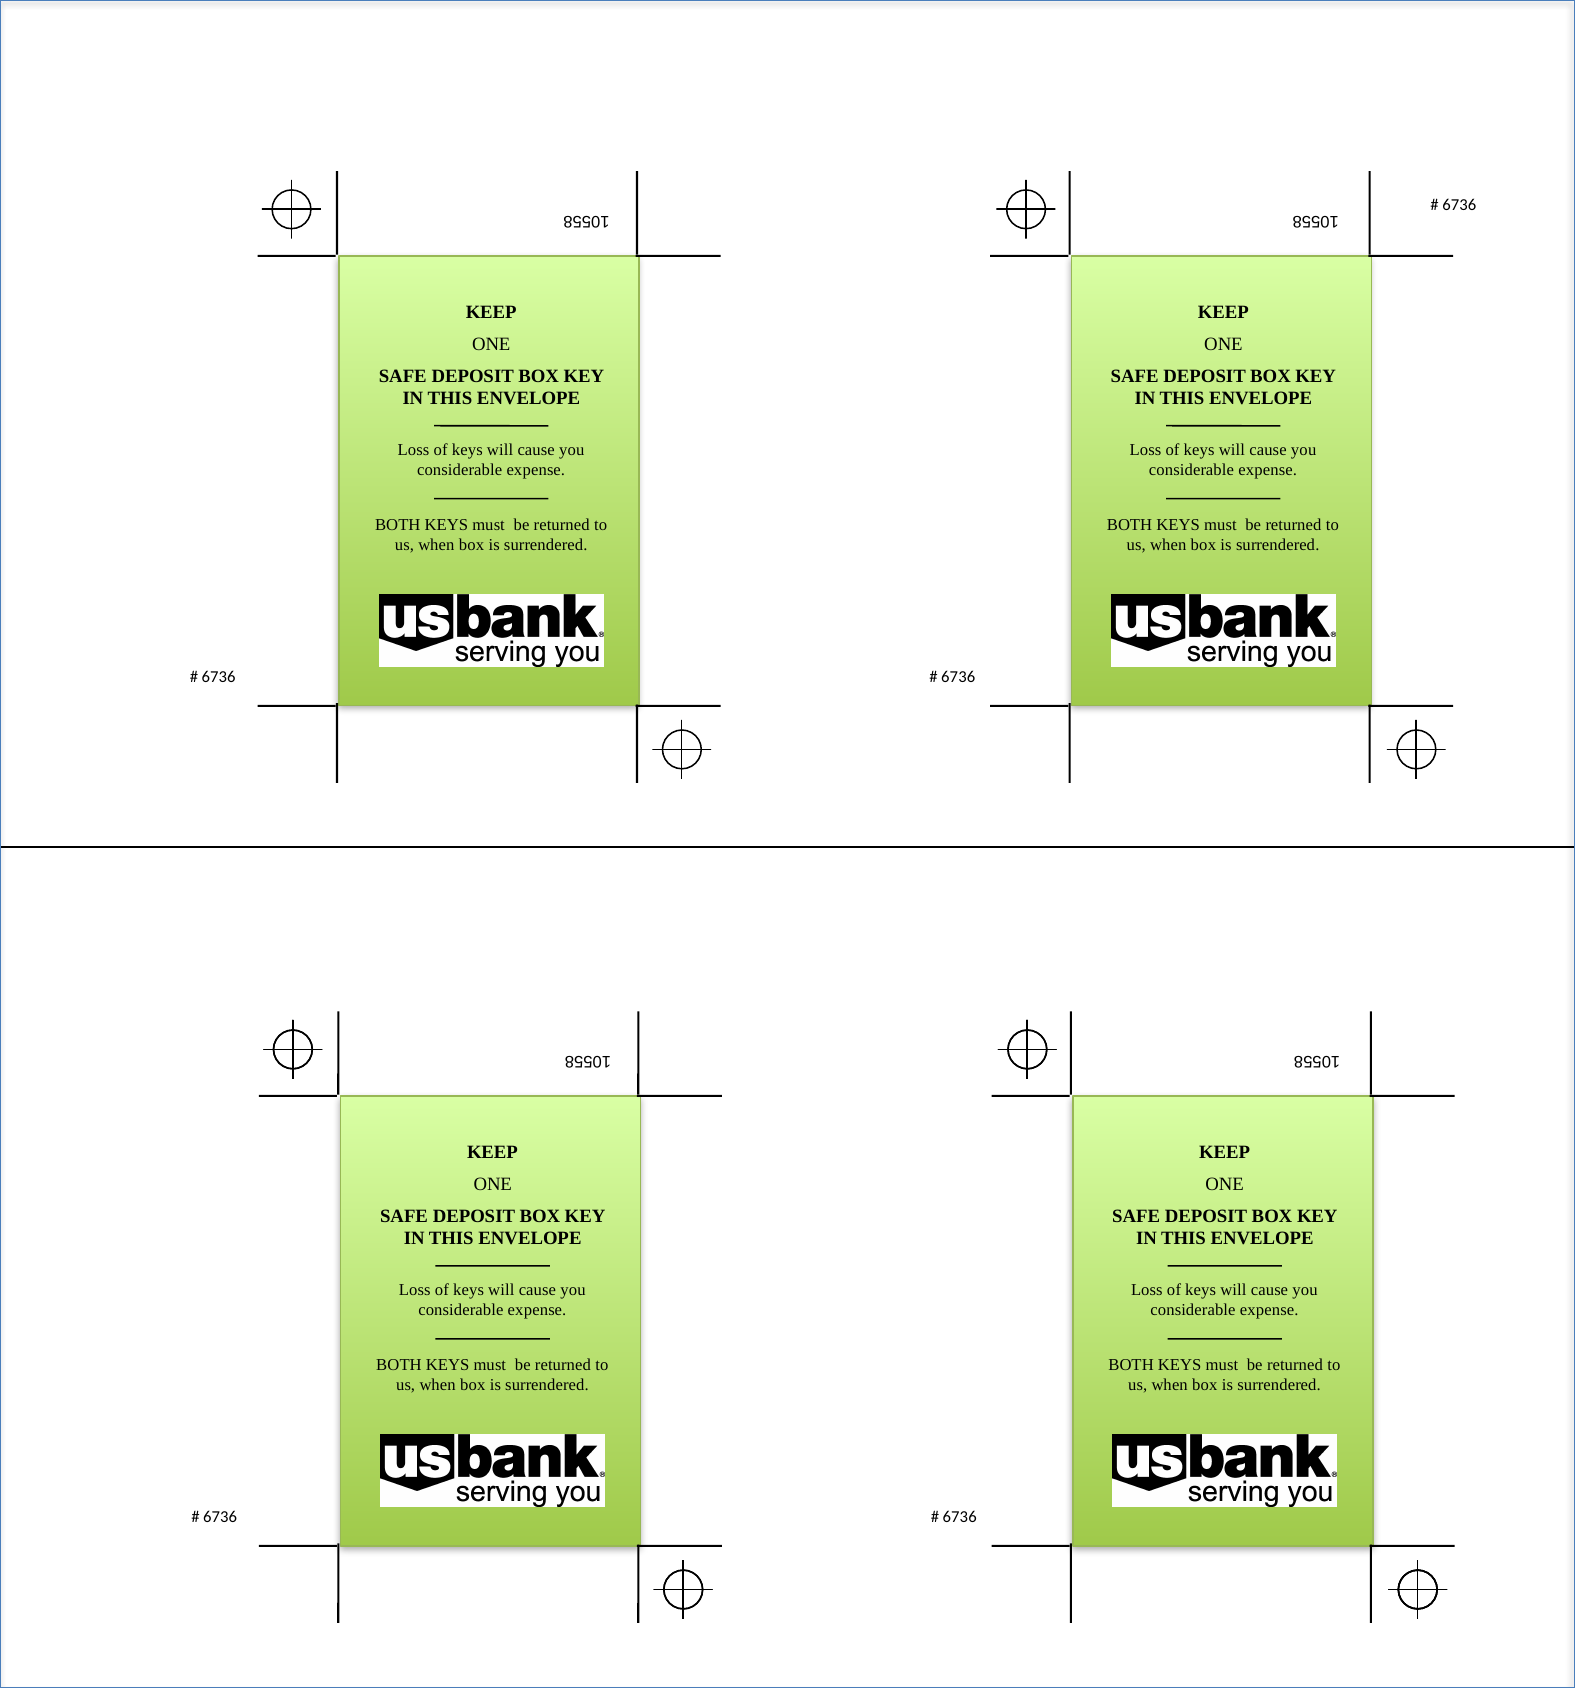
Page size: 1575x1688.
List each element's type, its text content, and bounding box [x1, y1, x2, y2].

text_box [174, 179, 1446, 779]
text_box [0, 0, 1575, 846]
text_box # 6736 [1458, 186, 1575, 222]
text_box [176, 1019, 1448, 1619]
text_box [0, 857, 1575, 1688]
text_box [257, 170, 1455, 846]
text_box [257, 859, 1455, 1624]
